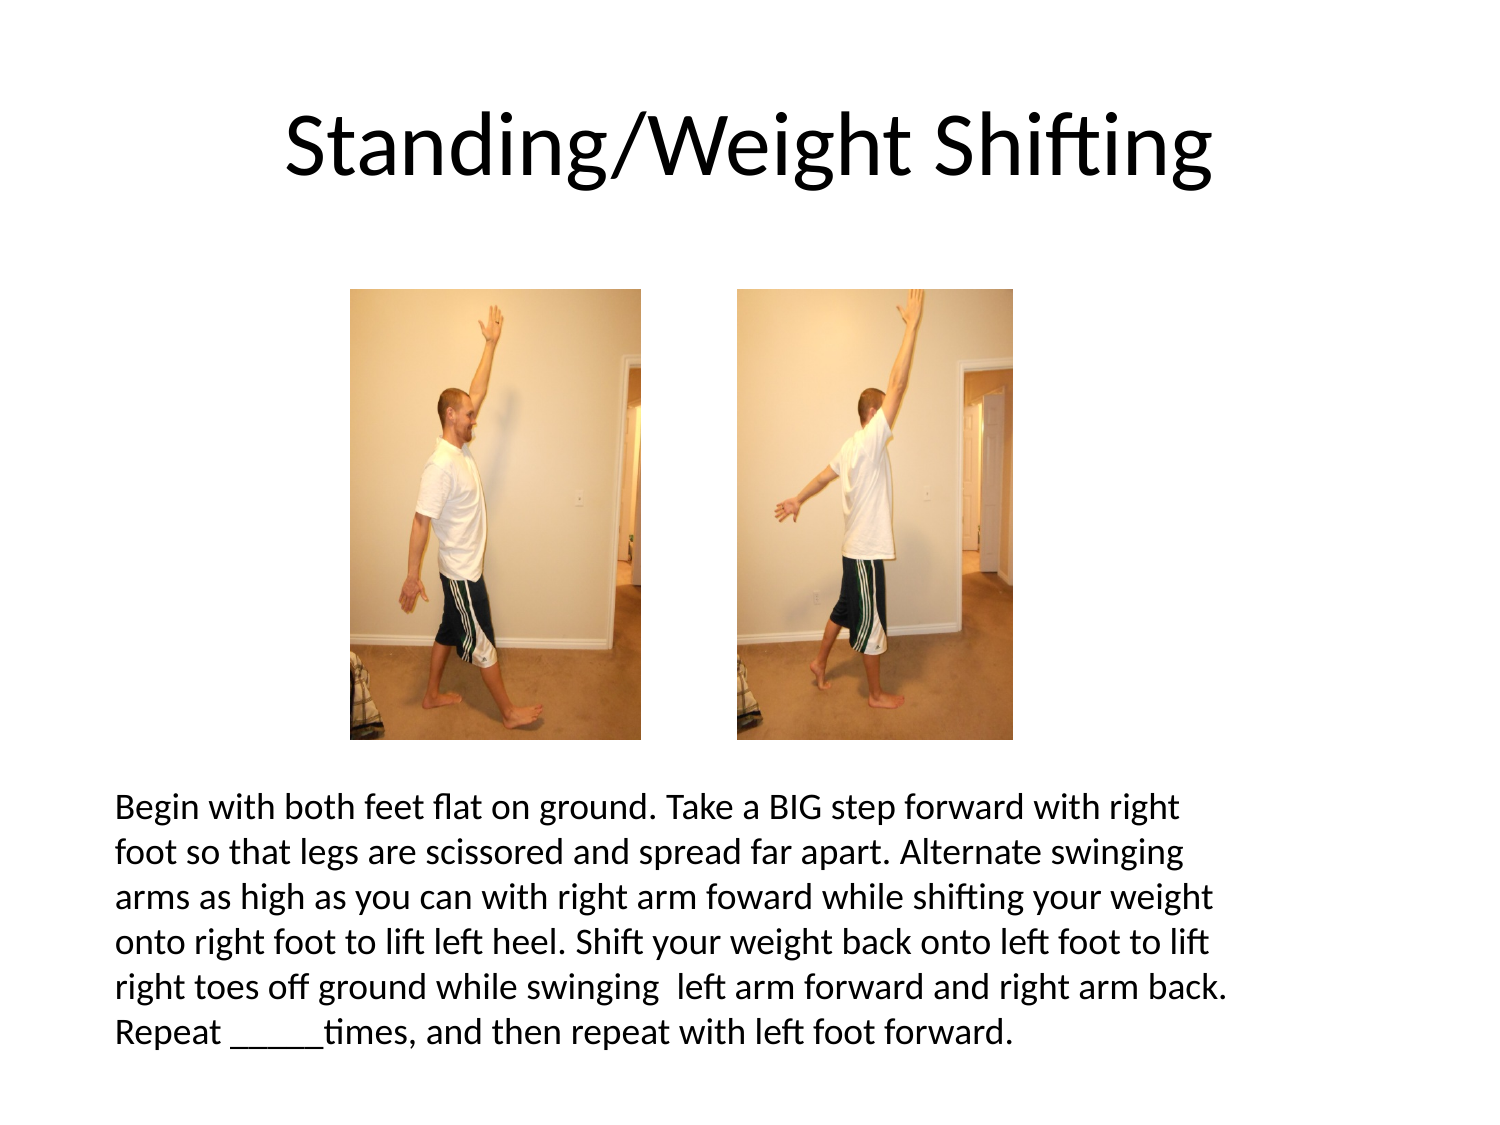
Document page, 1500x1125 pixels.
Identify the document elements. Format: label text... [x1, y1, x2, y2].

title Standing/Weight Shifting [75, 45, 1425, 233]
picture [737, 289, 1013, 740]
text_box Begin with both feet flat on ground. Take a BIG step forward with right foot so that legs are scissored and spread far apart. Alternate swinging arms as high as you can with right arm foward while shifting your weight onto right foot to lift left heel. Shift your weight back onto left foot to lift right toes off ground while swinging left arm forward and right arm back. Repeat _____times, and then repeat with left foot forward. [99, 774, 1263, 1060]
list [349, 289, 642, 740]
